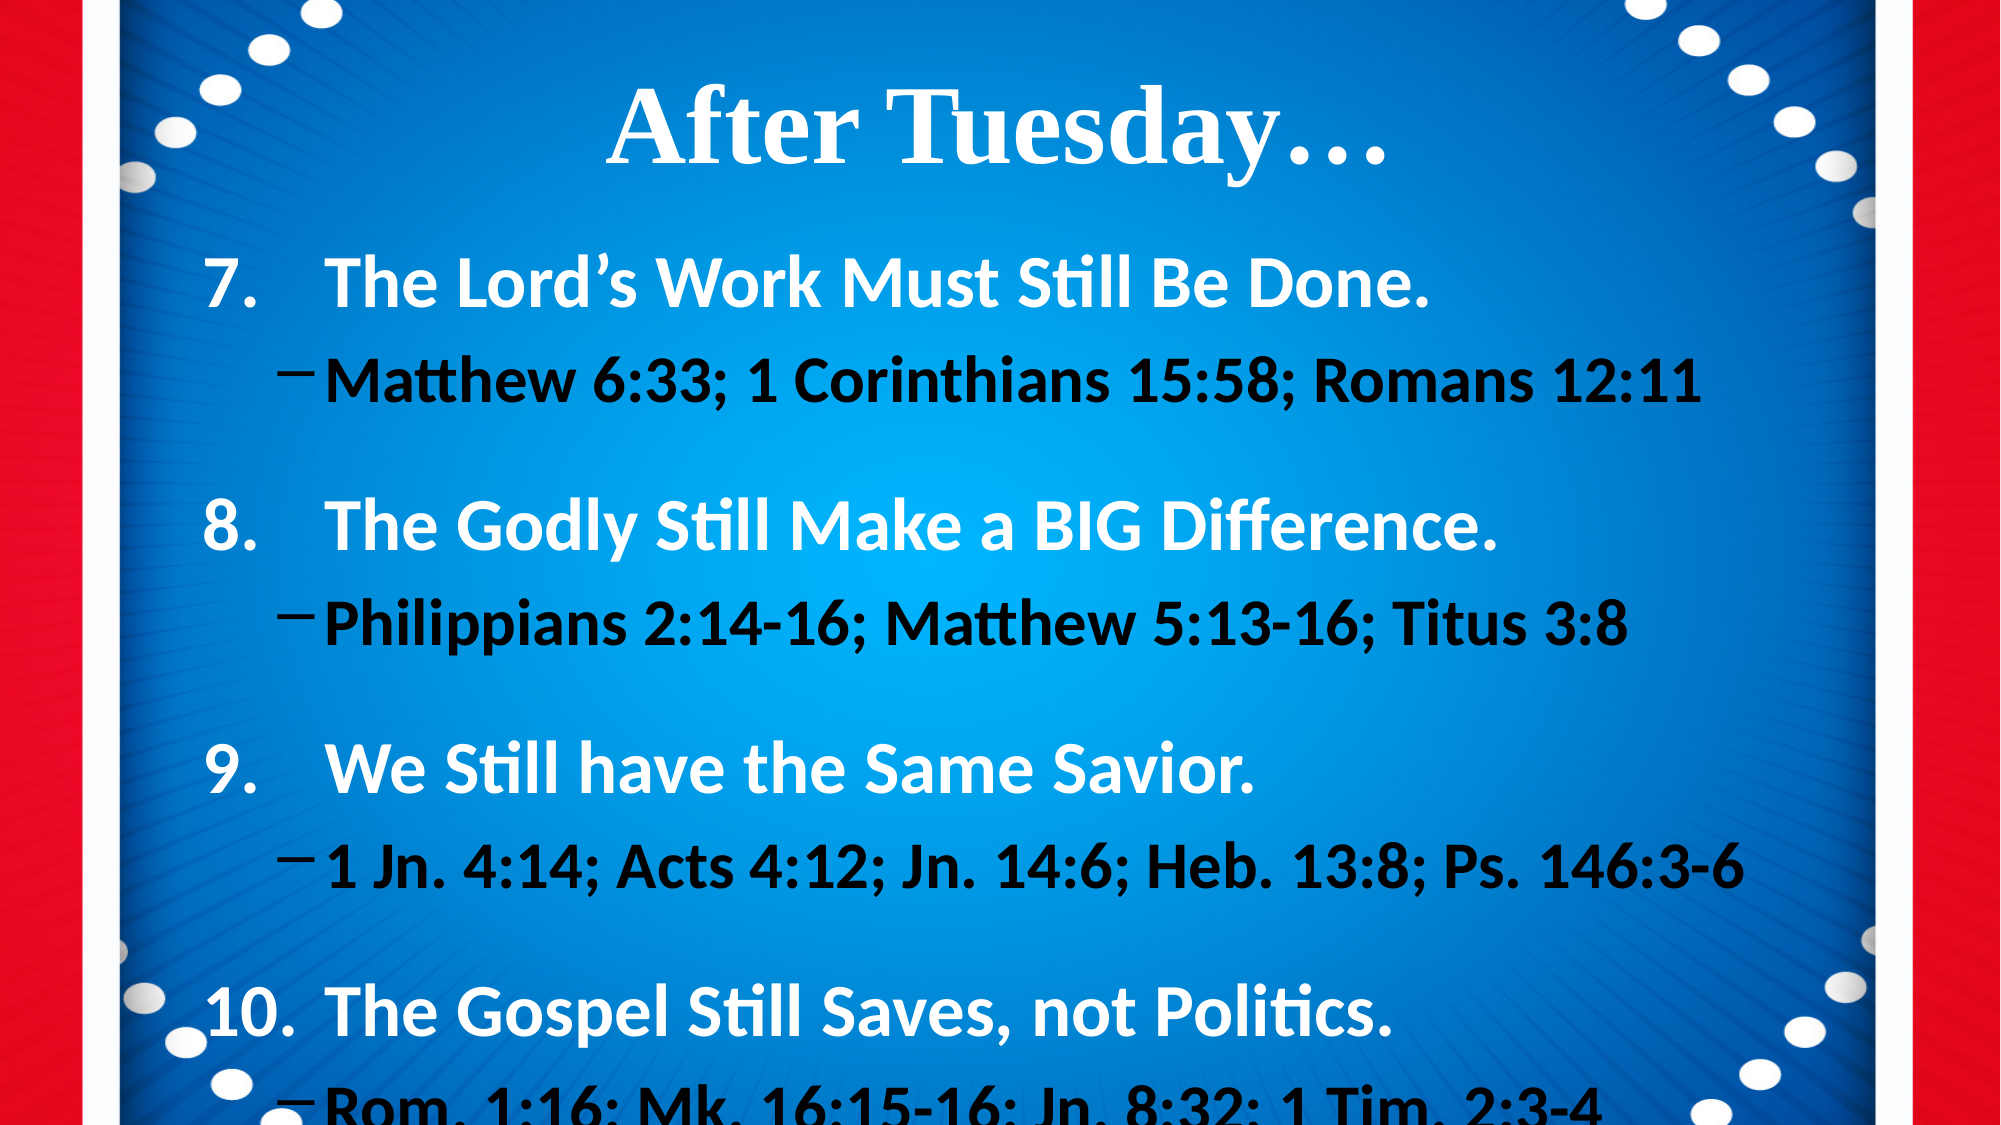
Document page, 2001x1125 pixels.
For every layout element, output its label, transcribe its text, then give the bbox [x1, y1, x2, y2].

list The Lord’s Work Must Still Be Done. Matthew 6:33; 1 Corinthians 15:58; Romans 12:11 The Godly Still Make a BIG Difference. Philippians 2:14-16; Matthew 5:13-16; Titus 3:8 We Still have the Same Savior. 1 Jn. 4:14; Acts 4:12; Jn. 14:6; Heb. 13:8; Ps. 146:3-6 The Gospel Still Saves, not Politics. Rom. 1:16; Mk. 16:15-16; Jn. 8:32; 1 Tim. 2:3-4 [187, 224, 1775, 968]
title After Tuesday… [99, 24, 1900, 213]
picture [0, 0, 2001, 1125]
